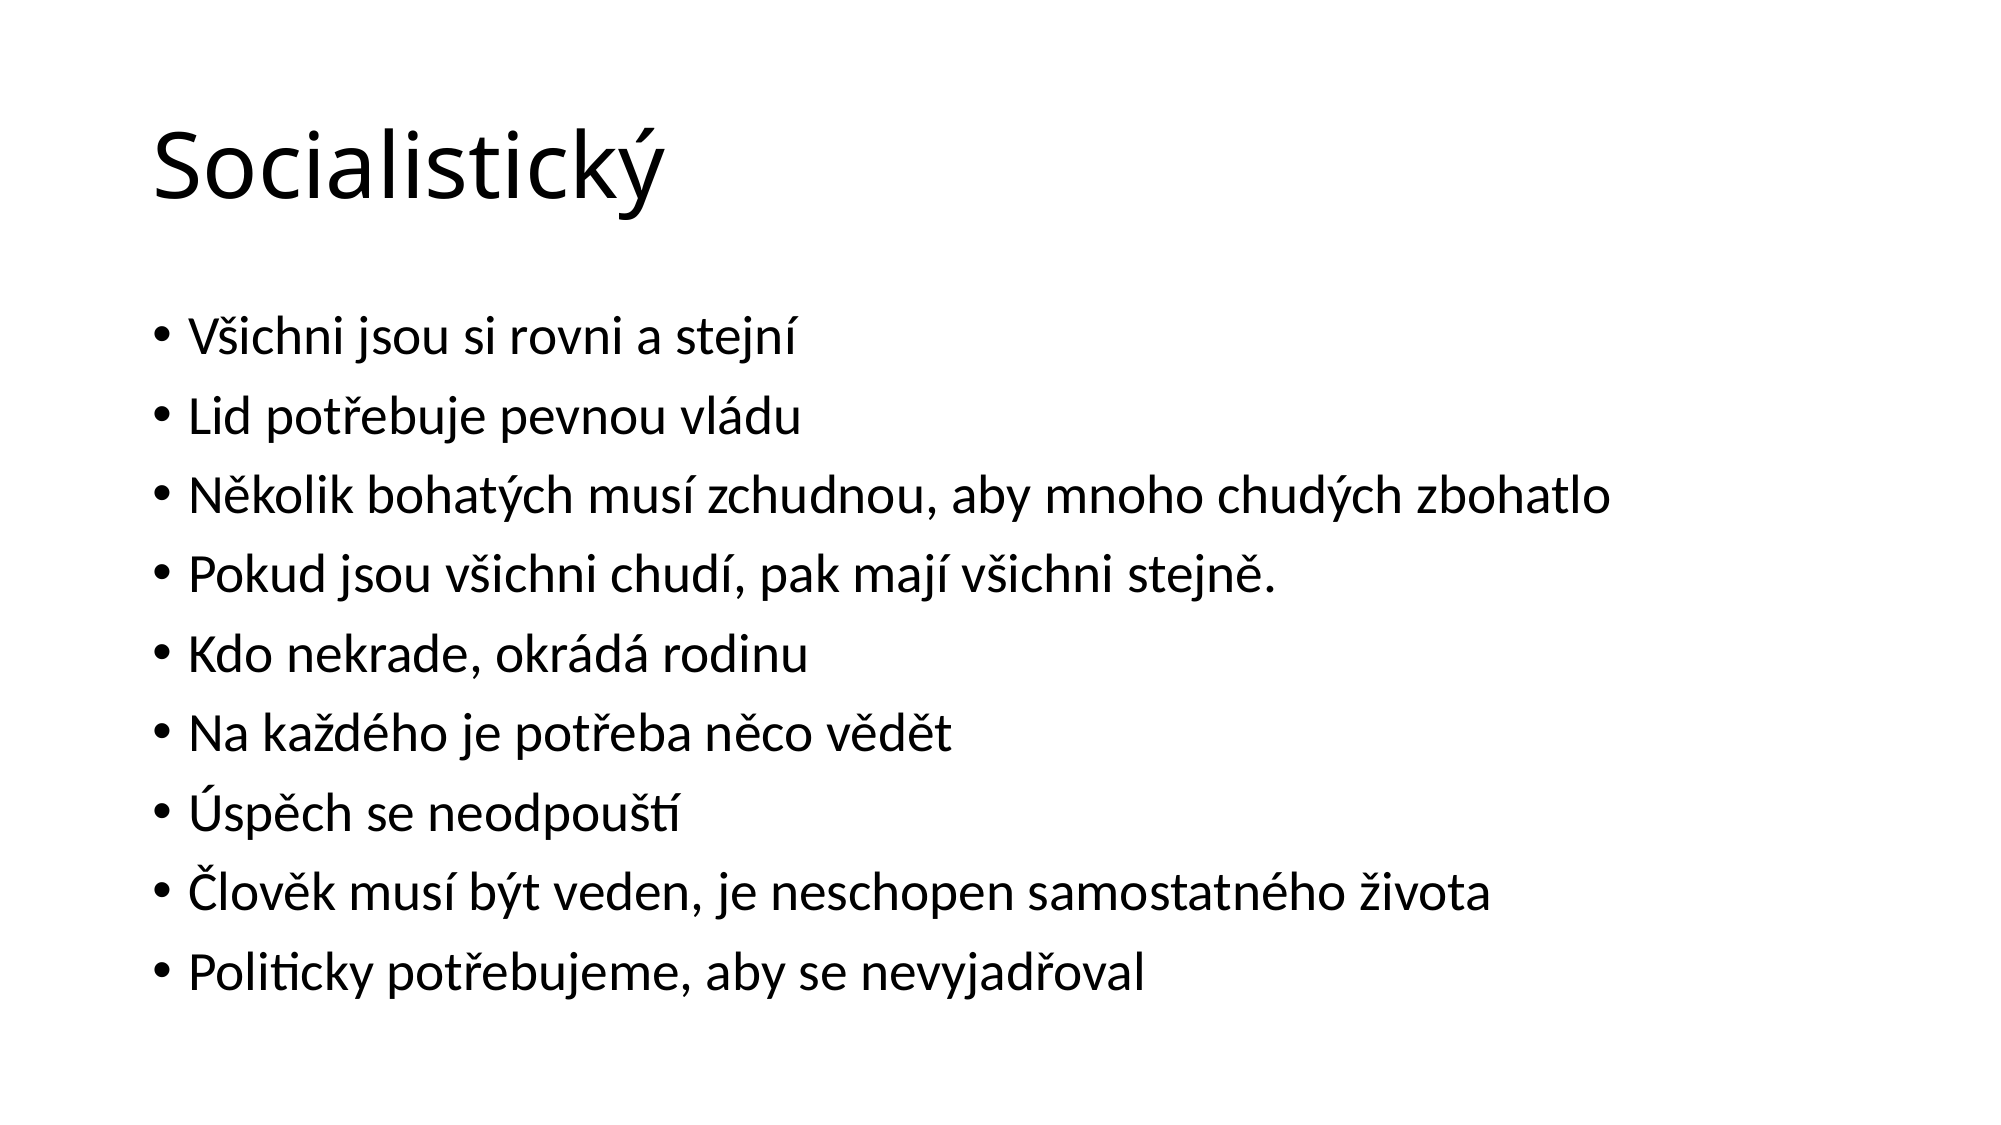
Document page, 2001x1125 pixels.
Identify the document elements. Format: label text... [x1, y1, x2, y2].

list Všichni jsou si rovni a stejní Lid potřebuje pevnou vládu Několik bohatých musí zchudnou, aby mnoho chudých zbohatlo Pokud jsou všichni chudí, pak mají všichni stejně. Kdo nekrade, okrádá rodinu Na každého je potřeba něco vědět Úspěch se neodpouští Člověk musí být veden, je neschopen samostatného života Politicky potřebujeme, aby se nevyjadřoval [137, 299, 1863, 1014]
title Socialistický [137, 59, 1863, 278]
